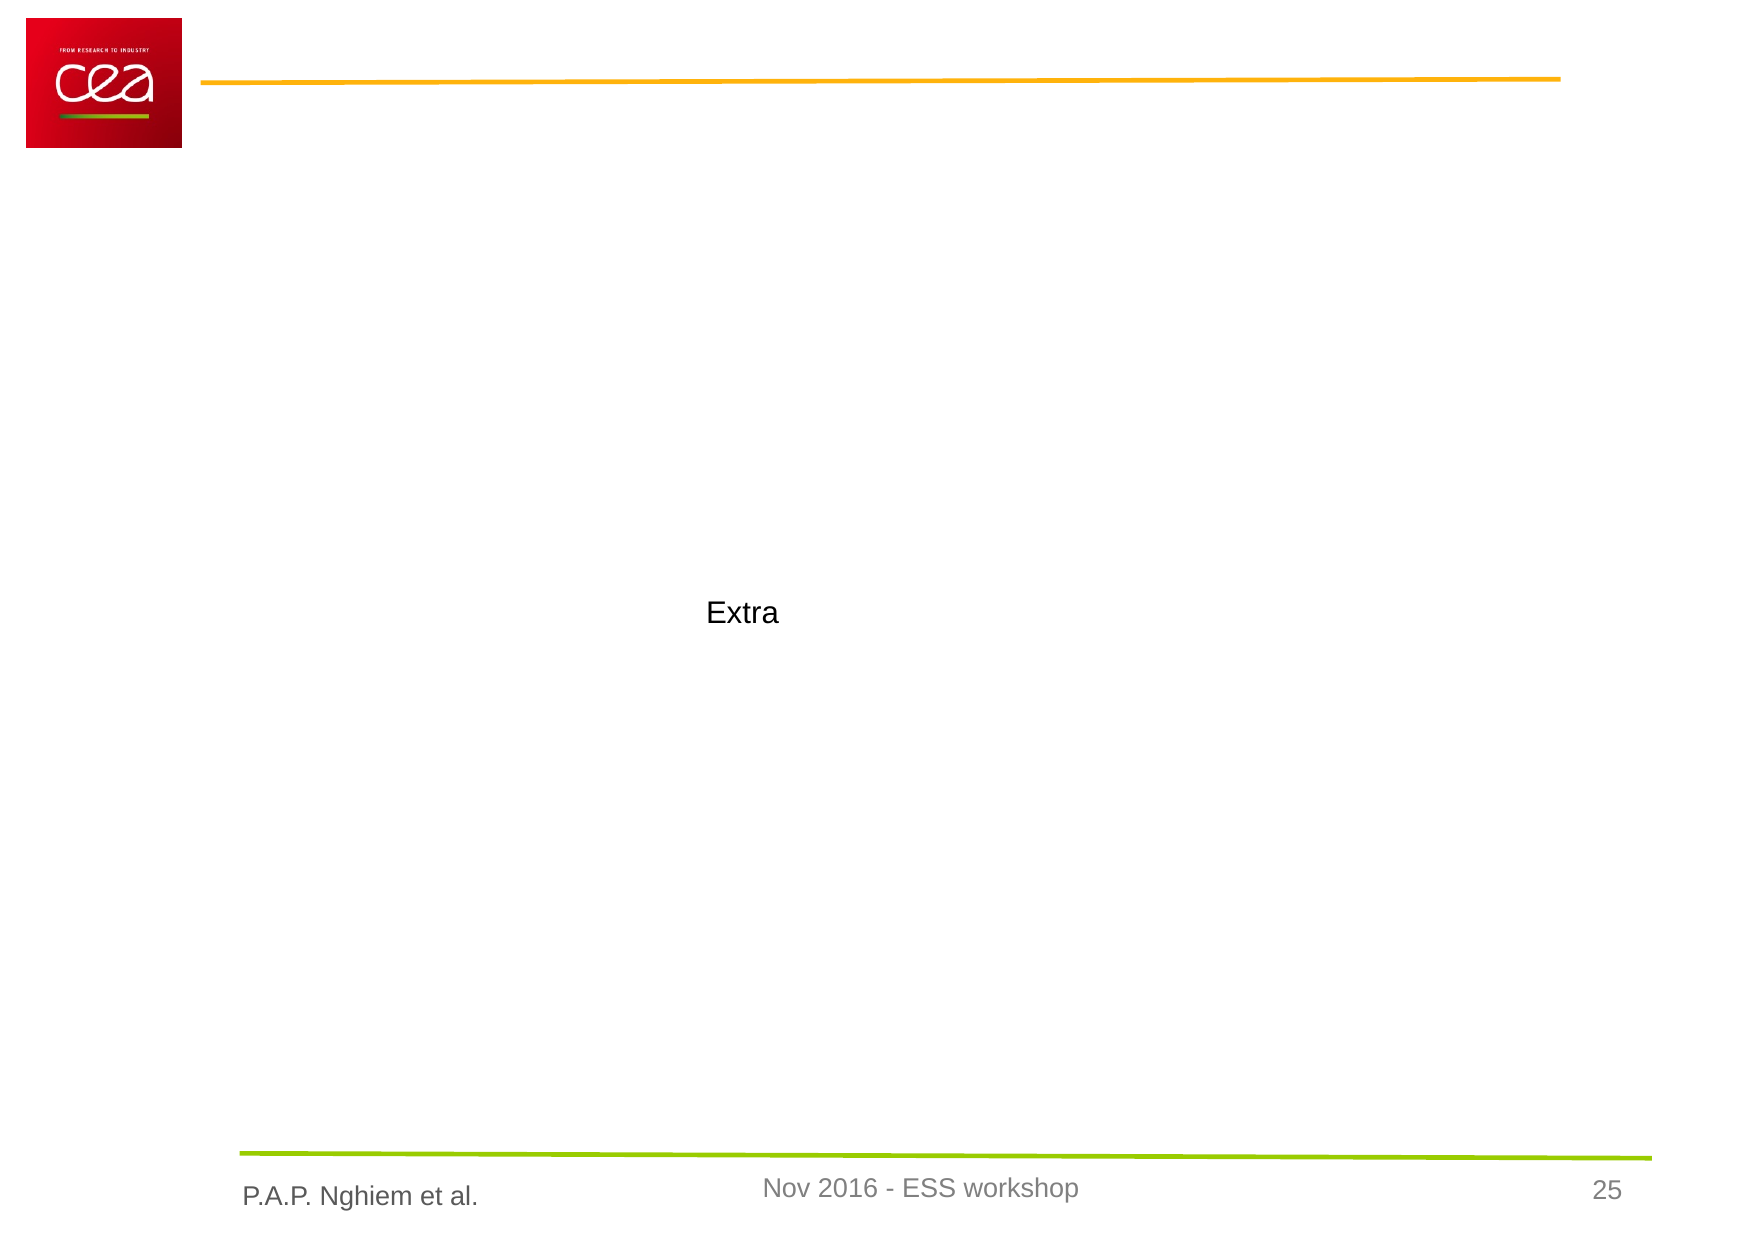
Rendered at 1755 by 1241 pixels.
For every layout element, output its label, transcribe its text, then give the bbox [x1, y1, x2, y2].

picture [26, 18, 182, 148]
slide_number 25 [1498, 1164, 1640, 1219]
text_box Extra [689, 584, 796, 639]
